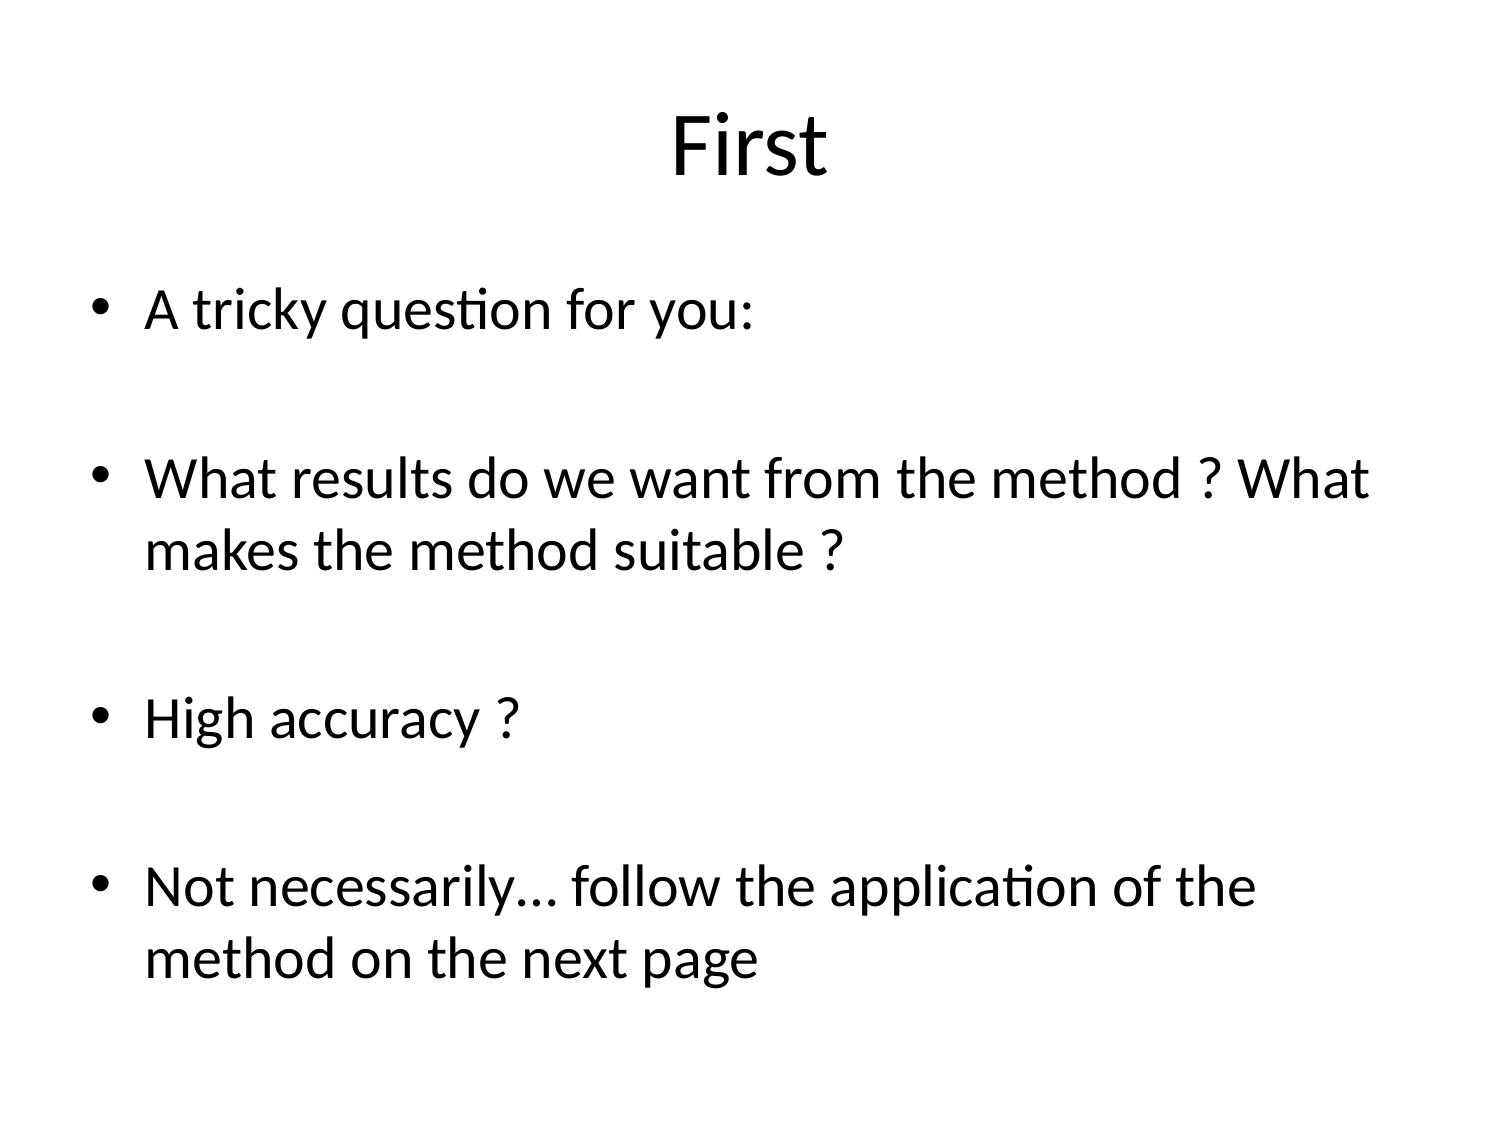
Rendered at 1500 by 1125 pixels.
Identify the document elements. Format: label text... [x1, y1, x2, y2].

list A tricky question for you: What results do we want from the method ? What makes the method suitable ? High accuracy ? Not necessarily… follow the application of the method on the next page [75, 262, 1425, 1005]
title First [75, 45, 1425, 233]
